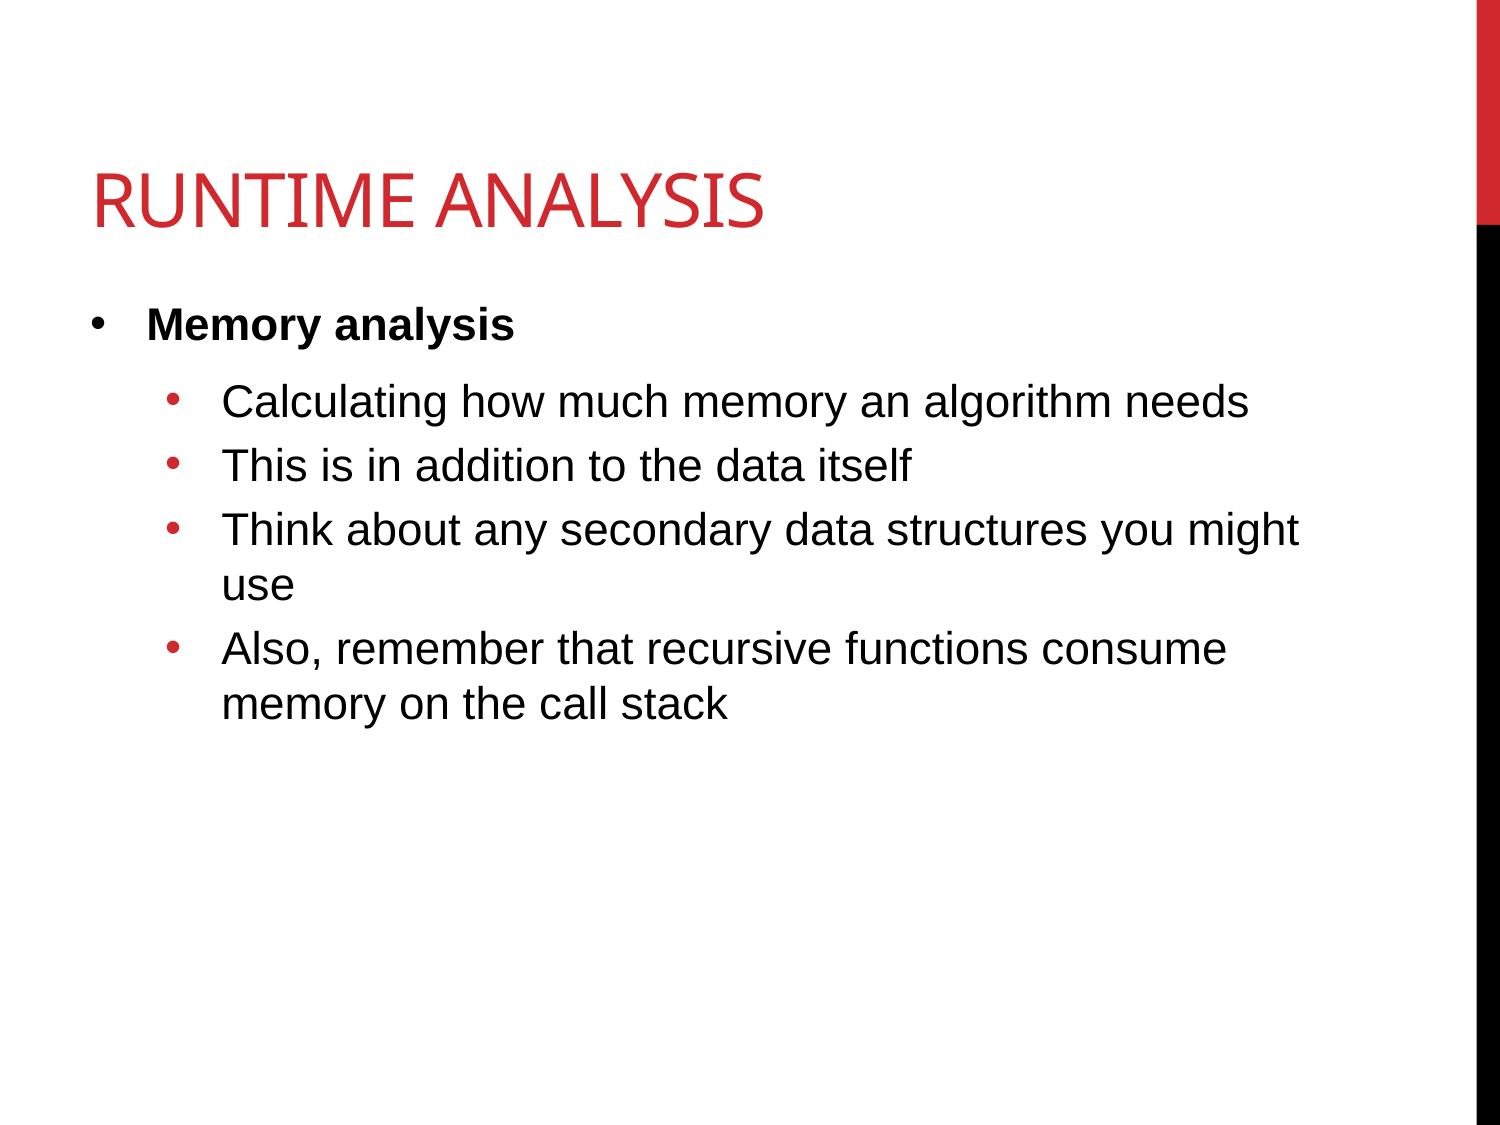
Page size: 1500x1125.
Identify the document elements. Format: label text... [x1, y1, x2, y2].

list Memory analysis Calculating how much memory an algorithm needs This is in addition to the data itself Think about any secondary data structures you might use Also, remember that recursive functions consume memory on the call stack [75, 287, 1348, 1125]
title Runtime analysis [75, 25, 1025, 250]
